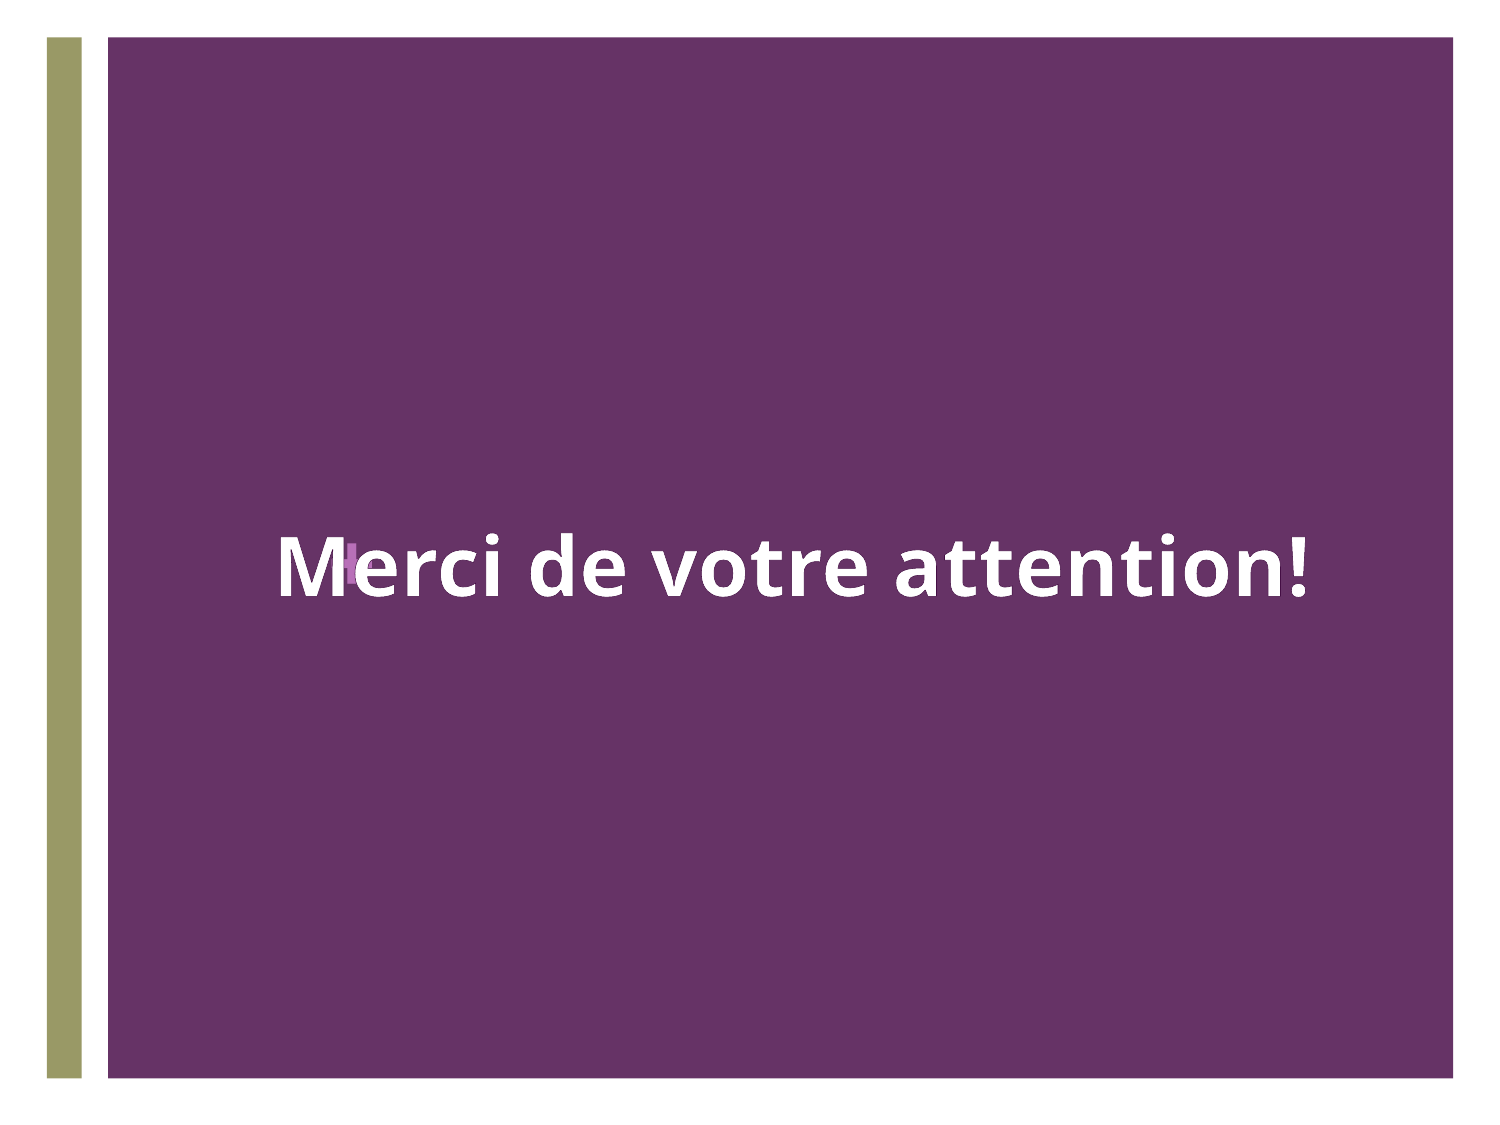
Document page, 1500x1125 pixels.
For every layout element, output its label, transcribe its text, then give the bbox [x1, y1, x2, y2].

title Merci de votre attention! [219, 397, 1366, 621]
